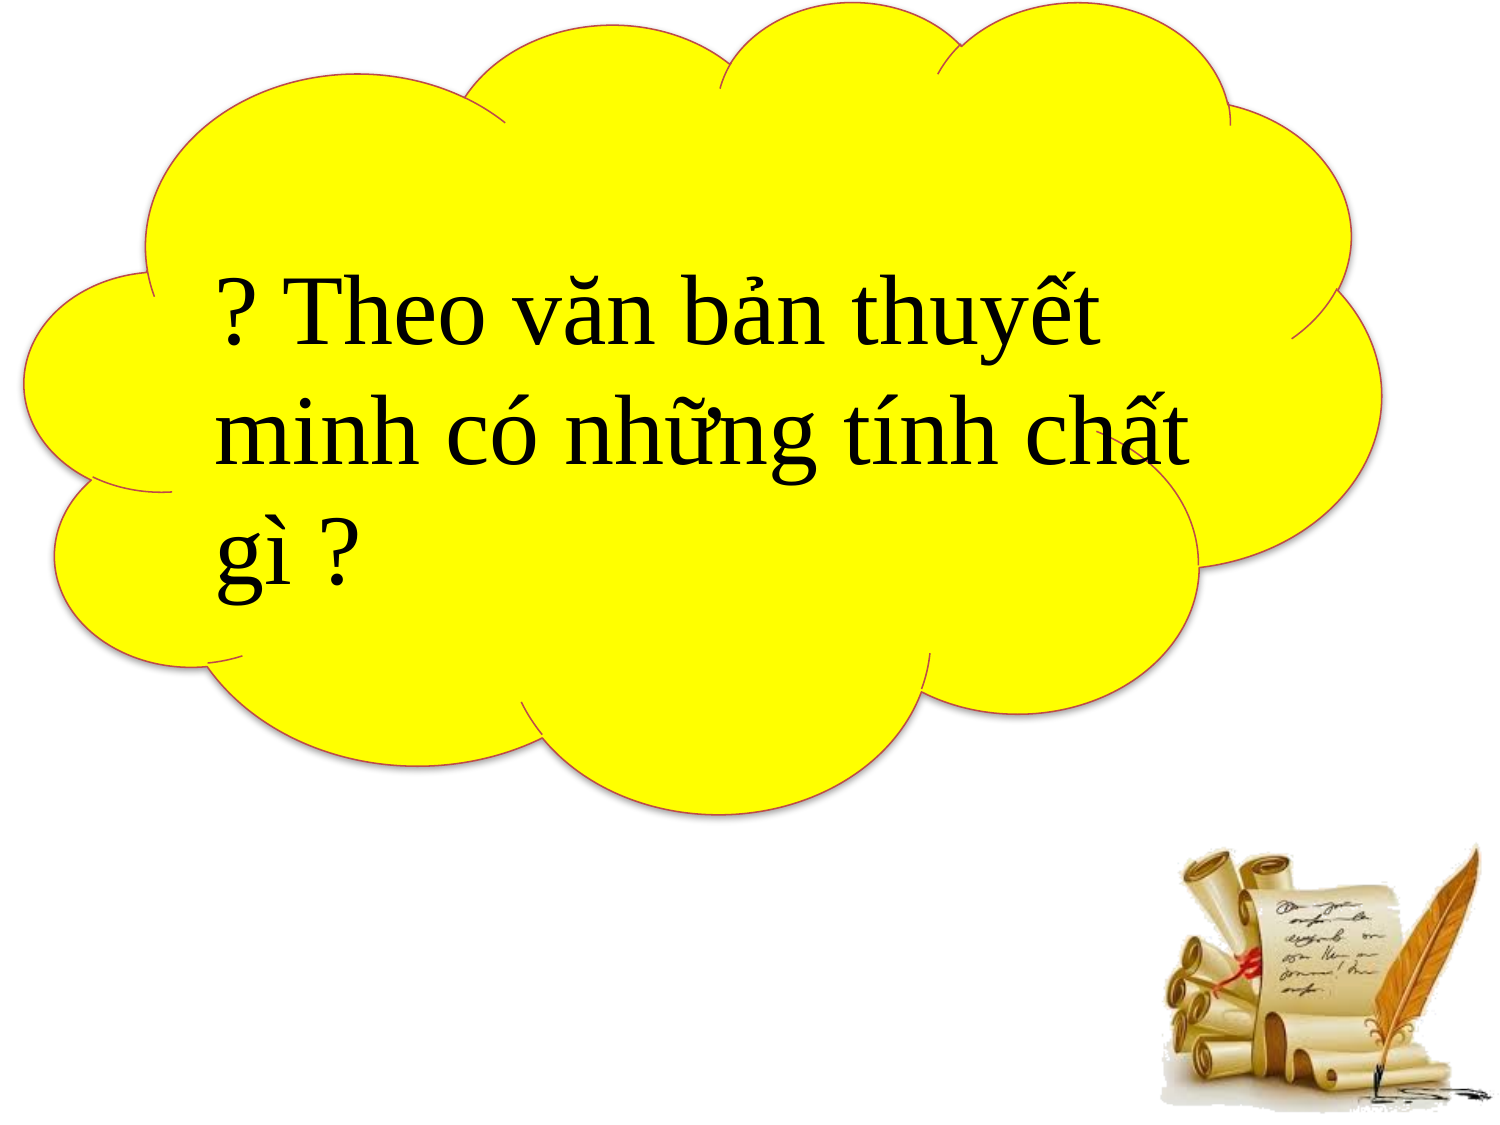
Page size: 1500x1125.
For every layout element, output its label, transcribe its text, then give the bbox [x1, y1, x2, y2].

picture [1137, 811, 1500, 1125]
text_box [23, 1, 1383, 669]
text_box ? Theo văn bản thuyết minh có những tính chất gì ? [199, 237, 1263, 723]
text_box [264, 723, 907, 816]
